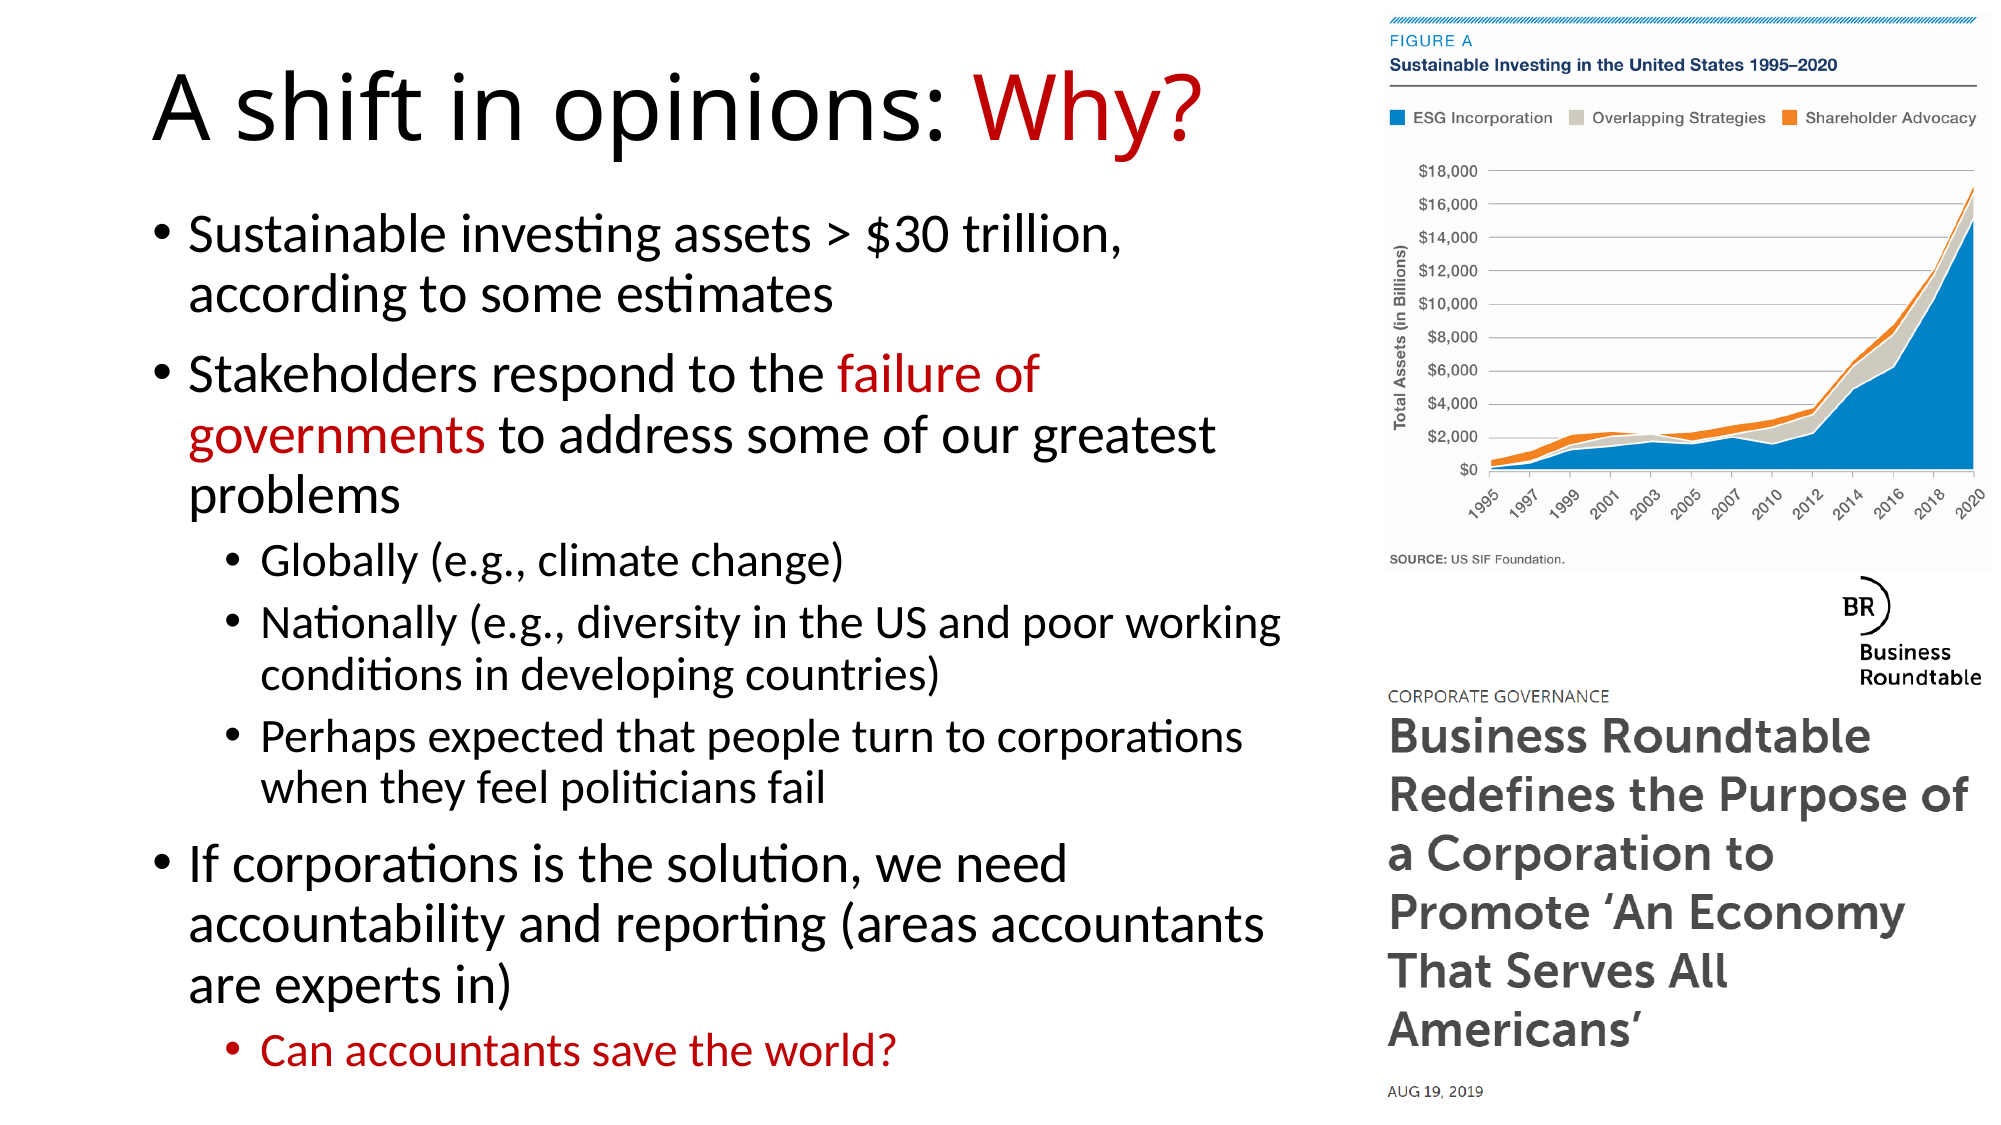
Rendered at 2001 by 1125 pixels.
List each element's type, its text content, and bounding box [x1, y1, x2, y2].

picture [1372, 576, 2000, 1109]
picture [1385, 11, 1991, 571]
list Sustainable investing assets > $30 trillion, according to some estimates Stakeholders respond to the failure of governments to address some of our greatest problems Globally (e.g., climate change) Nationally (e.g., diversity in the US and poor working conditions in developing countries) Perhaps expected that people turn to corporations when they feel politicians fail If corporations is the solution, we need accountability and reporting (areas accountants are experts in) Can accountants save the world? [137, 196, 1355, 1090]
title A shift in opinions: Why? [137, 31, 1385, 191]
